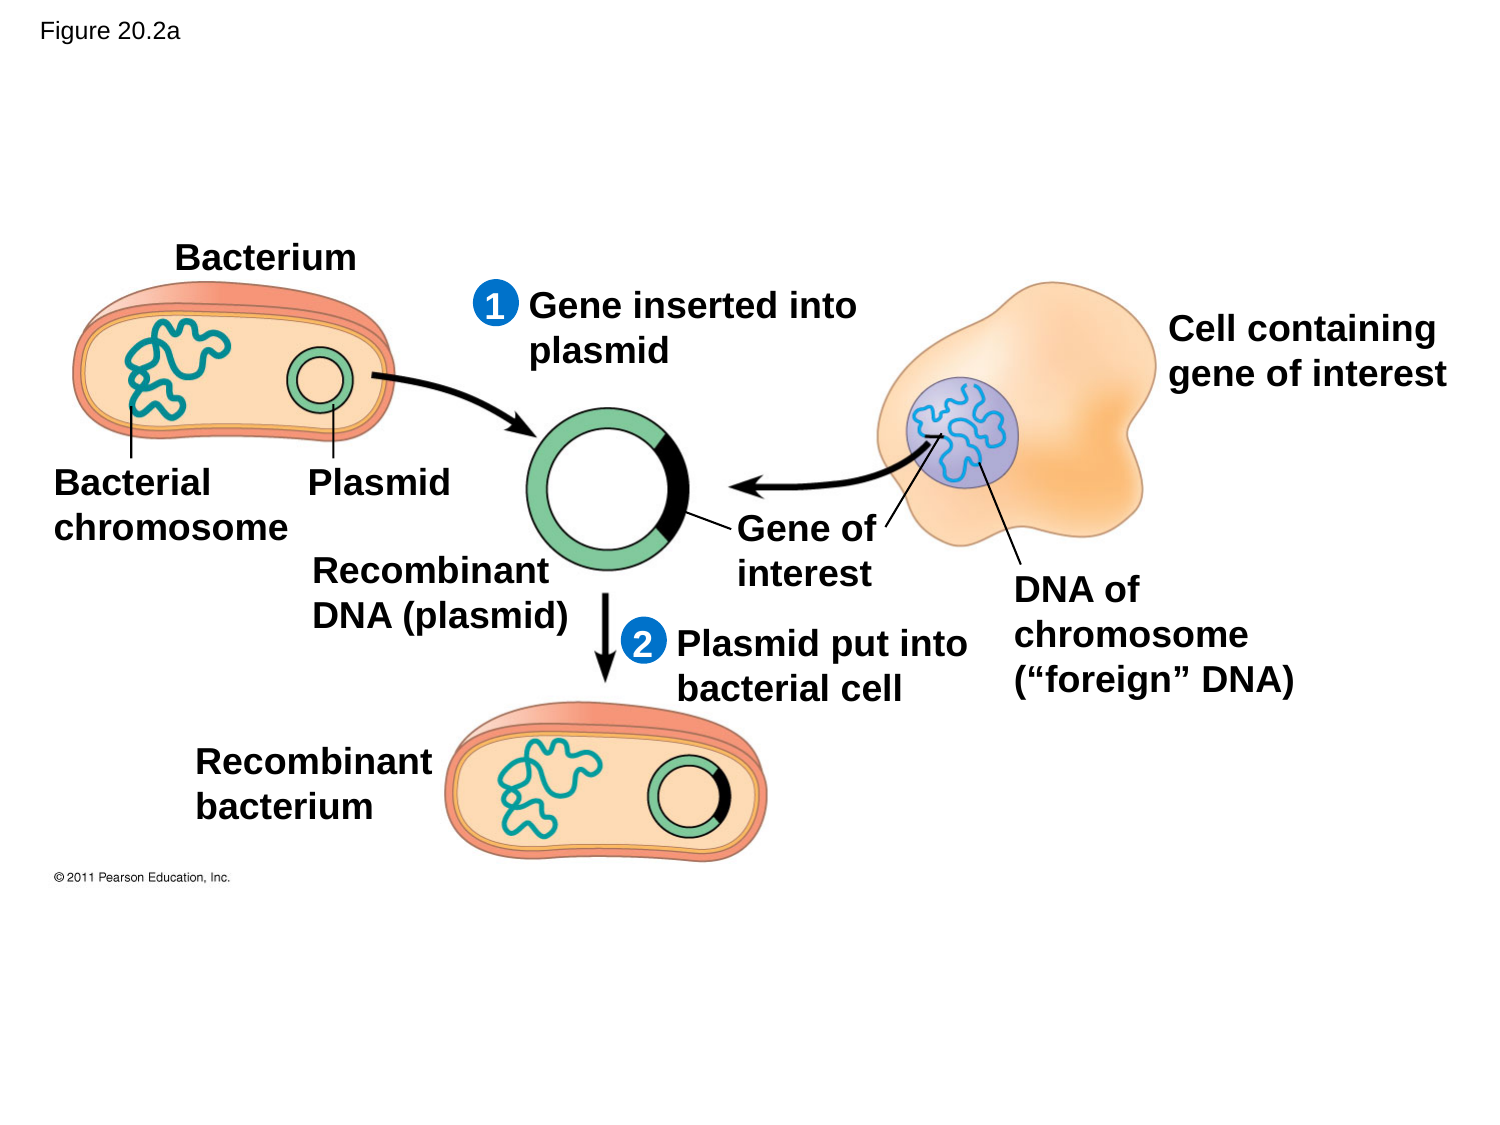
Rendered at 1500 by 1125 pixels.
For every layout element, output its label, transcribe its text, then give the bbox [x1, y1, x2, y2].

picture [48, 231, 1452, 894]
title Figure 20.2a [24, 3, 451, 55]
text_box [620, 616, 675, 673]
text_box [472, 278, 527, 336]
